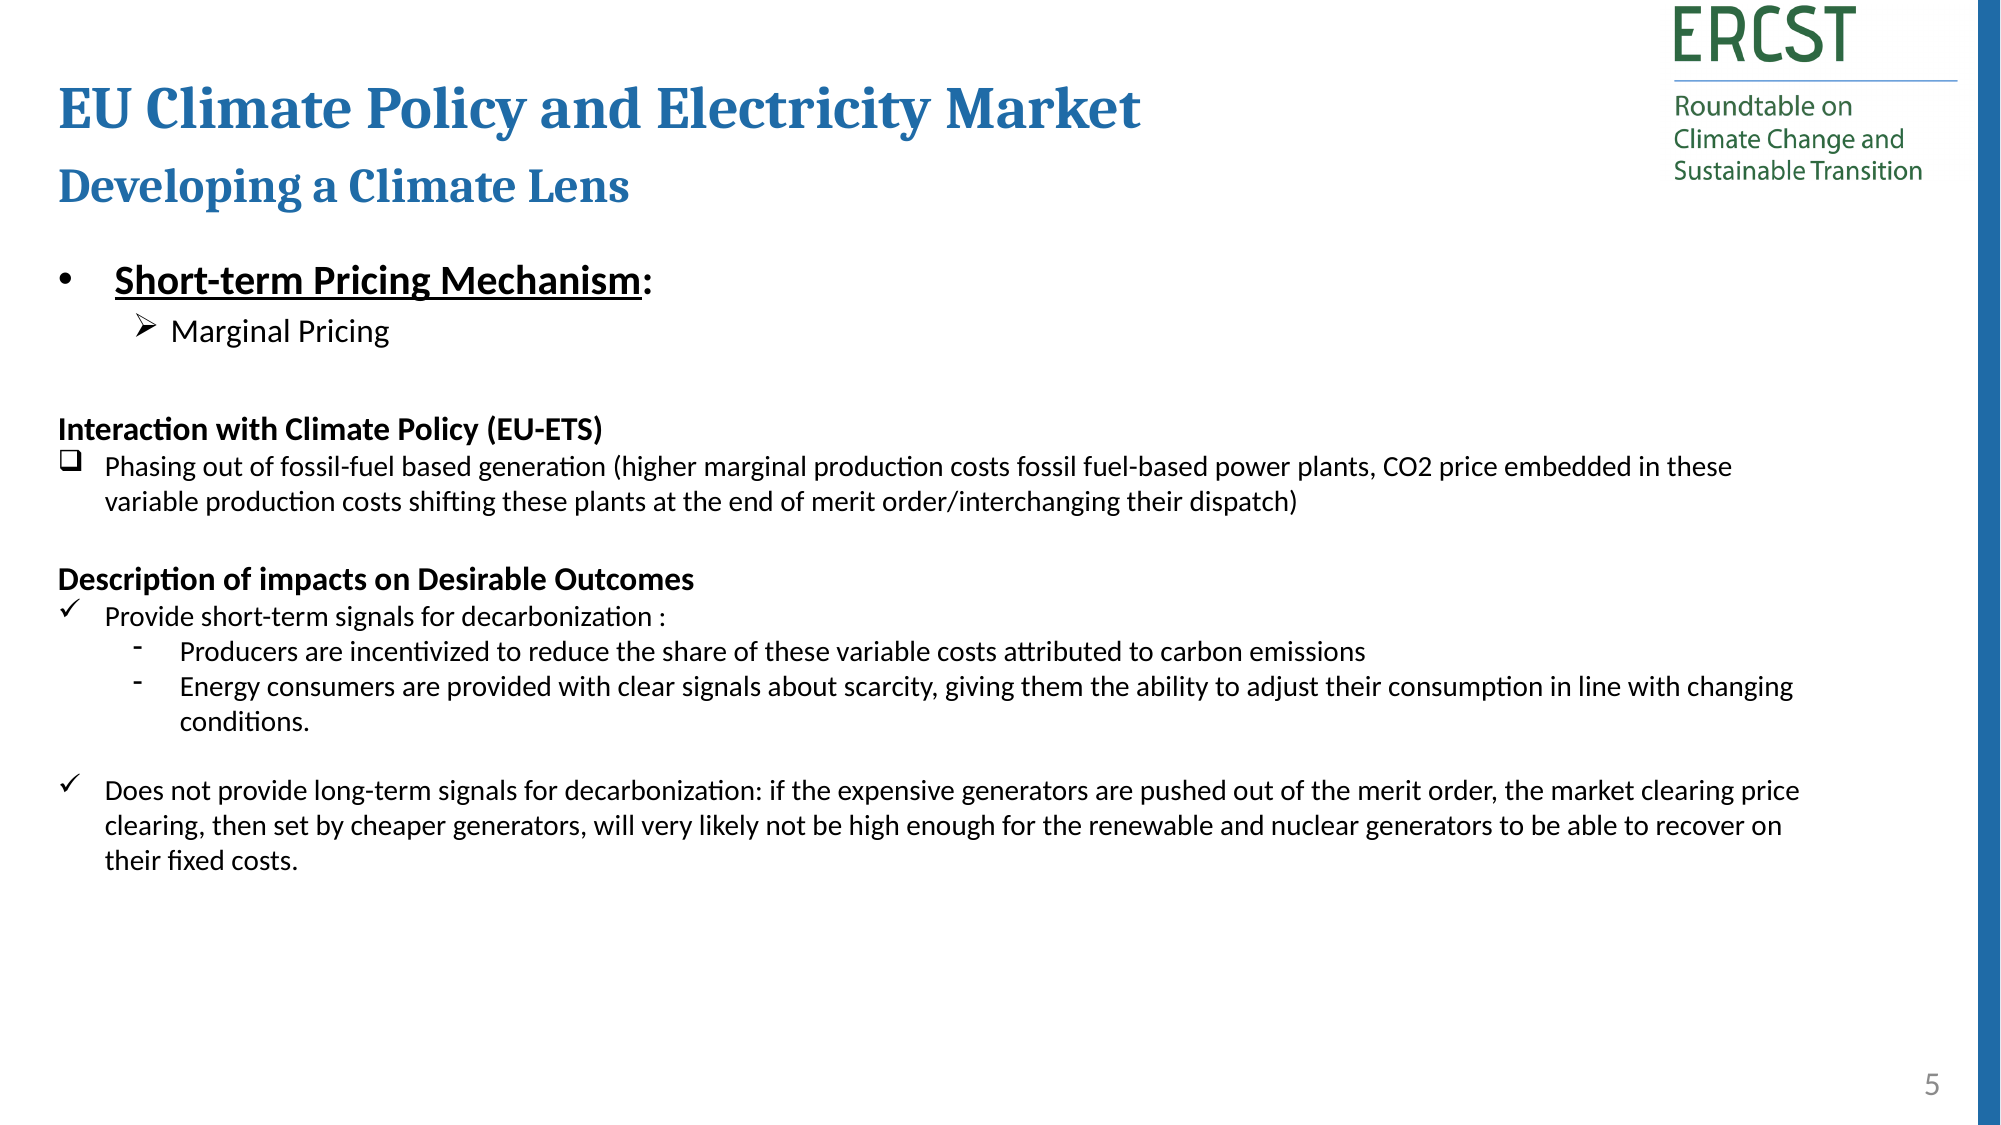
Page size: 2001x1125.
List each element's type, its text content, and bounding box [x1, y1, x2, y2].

picture [1660, 4, 1975, 181]
text_box Interaction with Climate Policy (EU-ETS) Phasing out of fossil-fuel based generation (higher marginal production costs fossil fuel-based power plants, CO2 price embedded in these variable production costs shifting these plants at the end of merit order/interchanging their dispatch) Description of impacts on Desirable Outcomes Provide short-term signals for decarbonization : Producers are incentivized to reduce the share of these variable costs attributed to carbon emissions Energy consumers are provided with clear signals about scarcity, giving them the ability to adjust their consumption in line with changing conditions. Does not provide long-term signals for decarbonization: if the expensive generators are pushed out of the merit order, the market clearing price clearing, then set by cheaper generators, will very likely not be high enough for the renewable and nuclear generators to be able to recover on their fixed costs. [43, 399, 1837, 964]
list Short-term Pricing Mechanism: Marginal Pricing [43, 235, 1696, 385]
list EU Climate Policy and Electricity Market Developing a Climate Lens [43, 68, 1838, 221]
slide_number 5 [1505, 1051, 1956, 1112]
